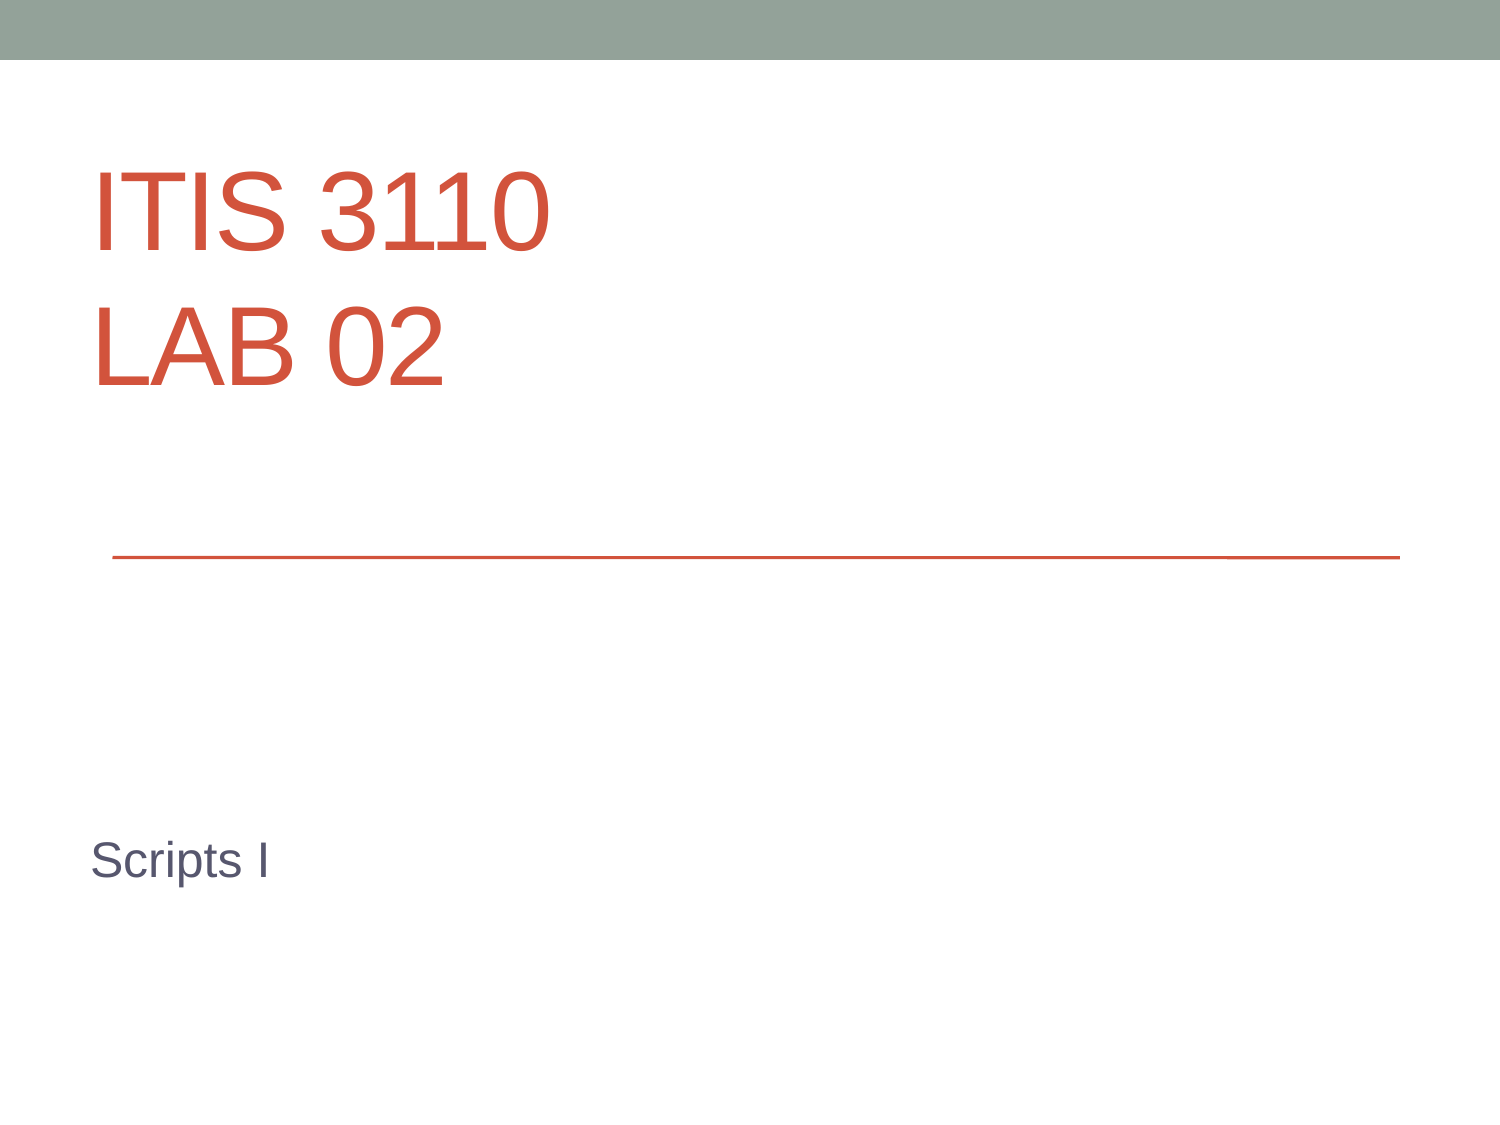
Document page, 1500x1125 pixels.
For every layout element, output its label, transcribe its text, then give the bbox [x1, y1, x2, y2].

subtitle Scripts I [75, 812, 1425, 1125]
title ITIS 3110 Lab 02 [75, 123, 1425, 424]
